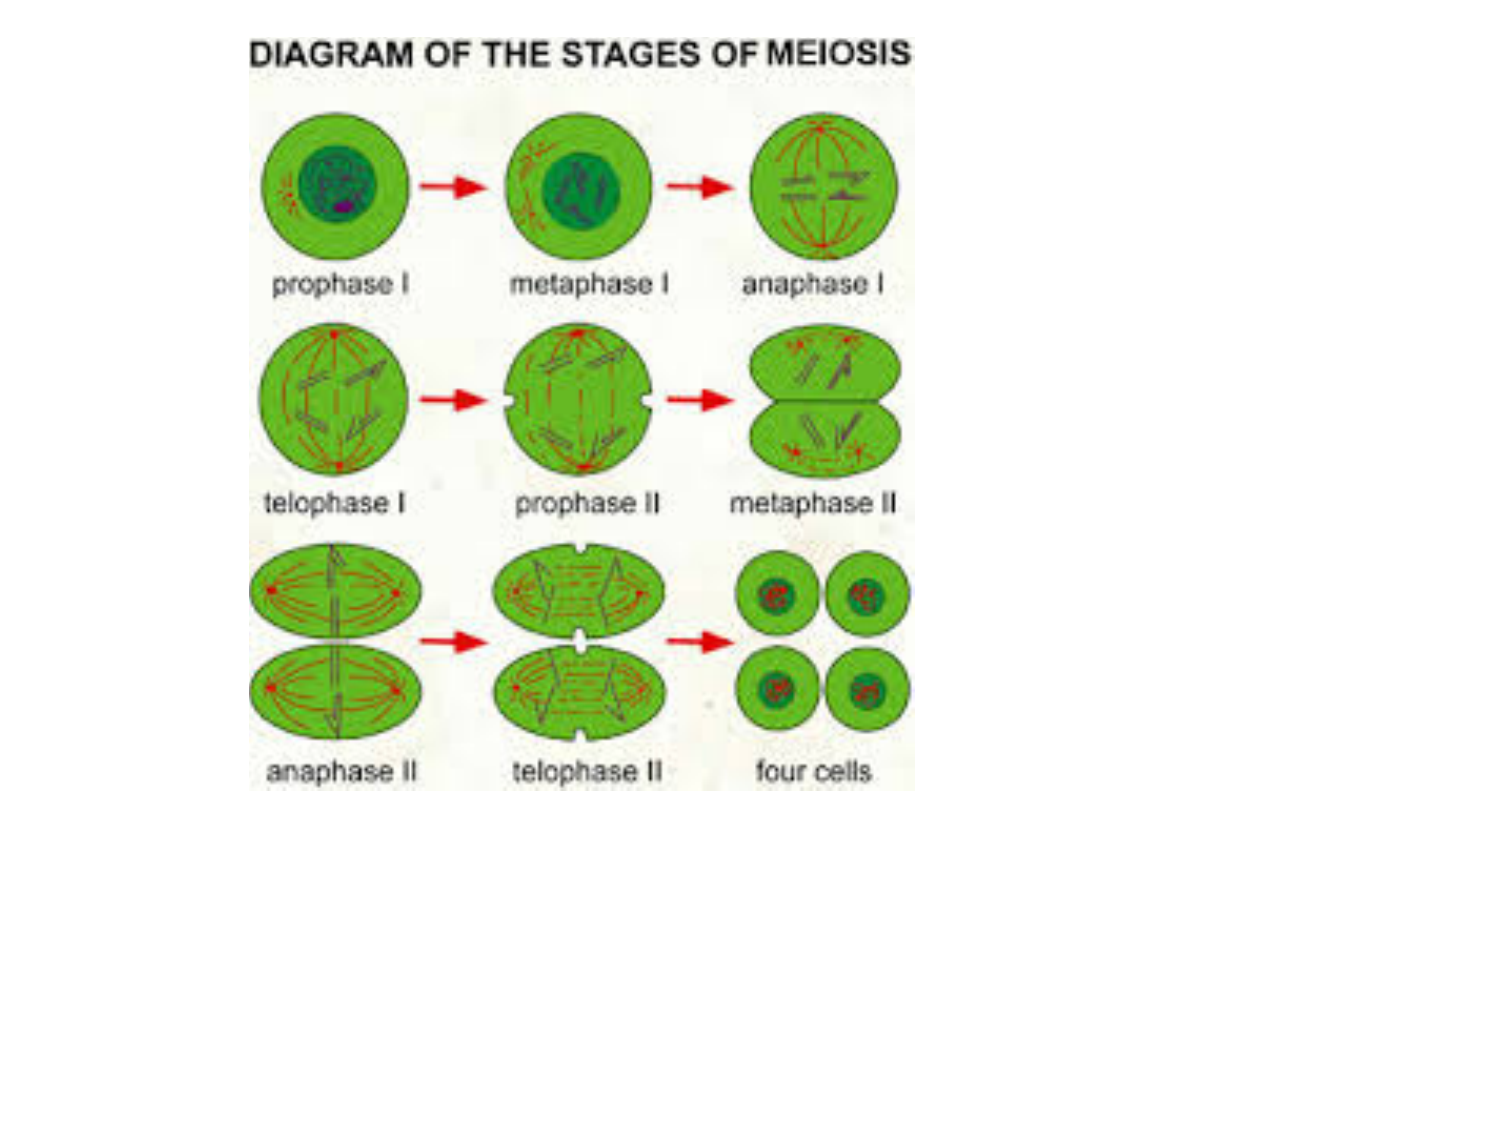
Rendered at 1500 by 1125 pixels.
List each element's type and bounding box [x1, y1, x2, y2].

picture [249, 37, 915, 791]
